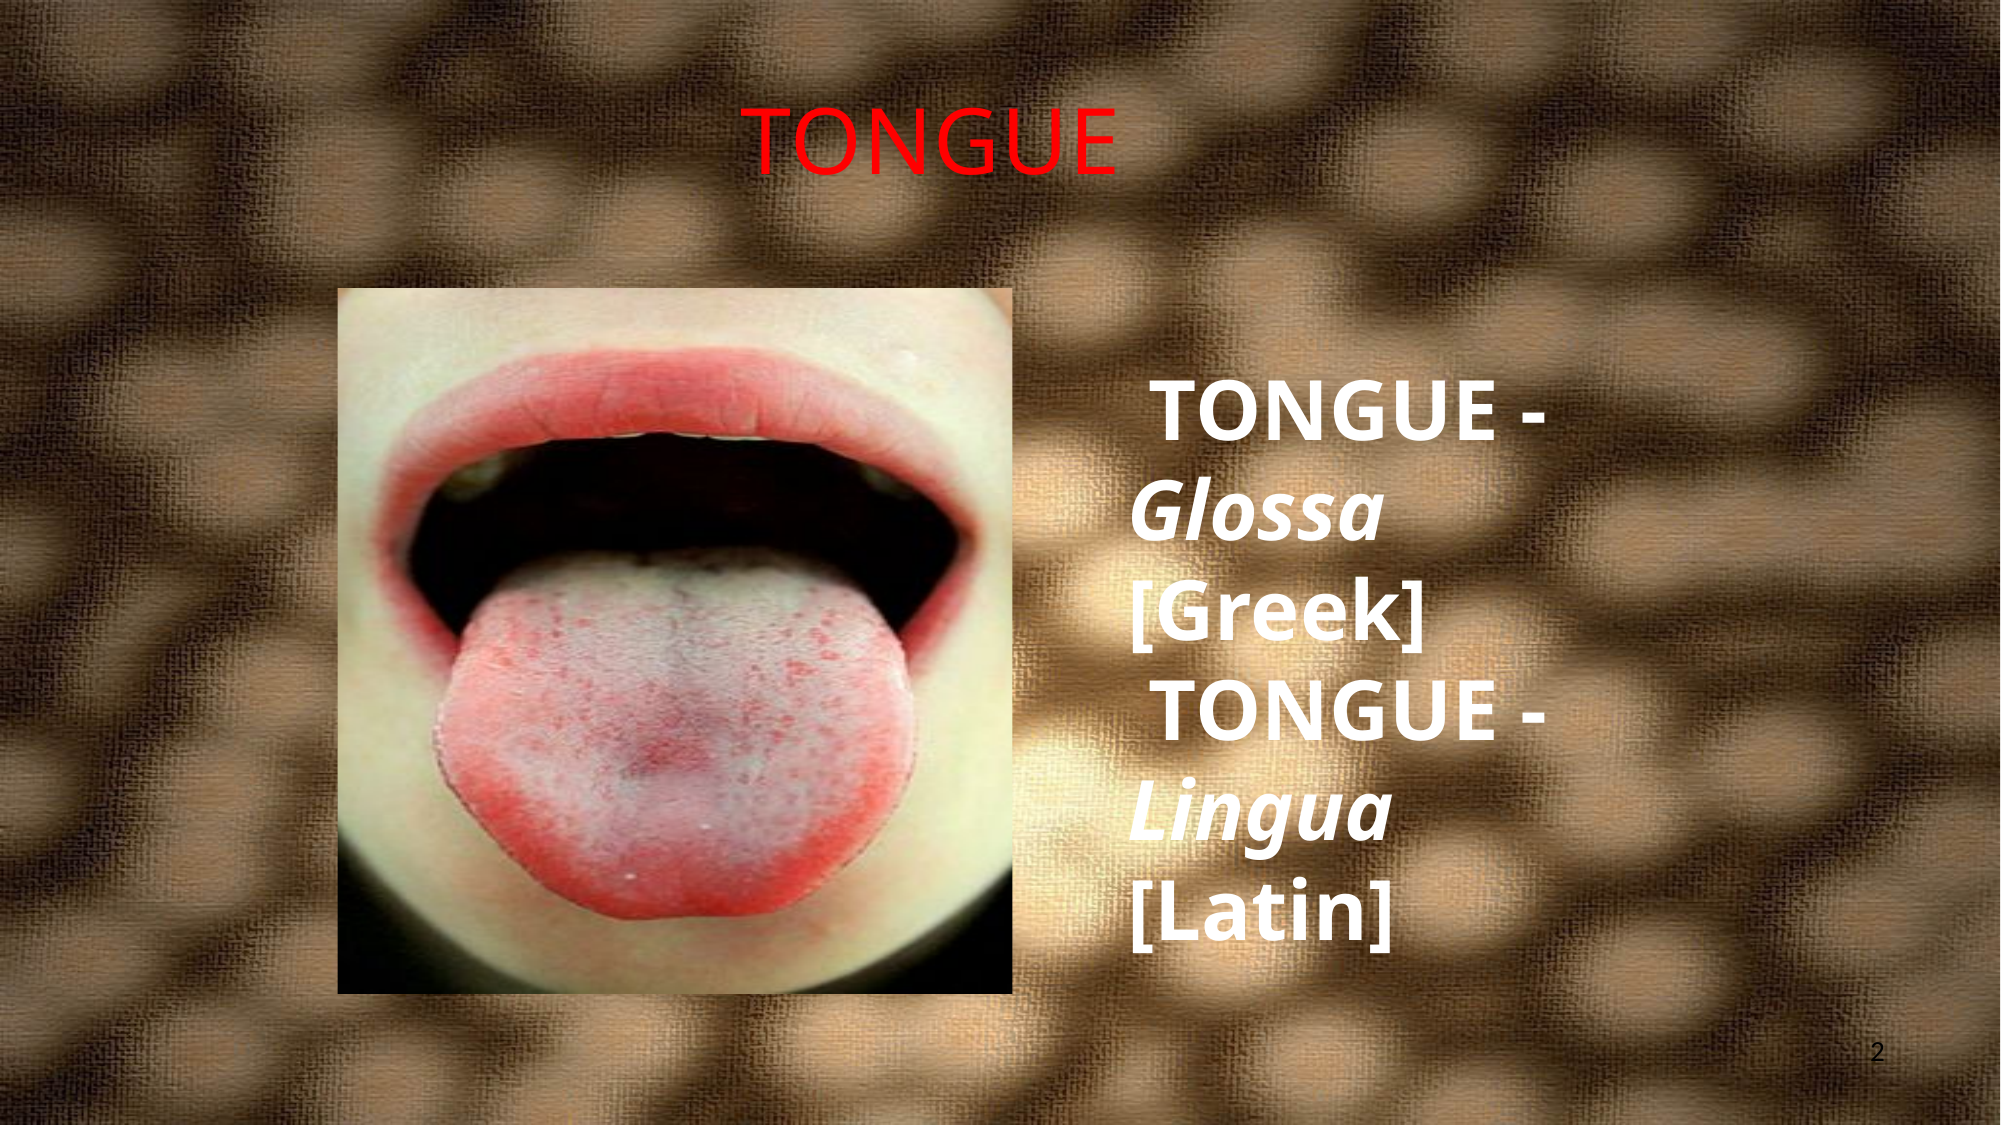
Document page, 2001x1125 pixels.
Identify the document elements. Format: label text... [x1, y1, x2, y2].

picture [0, 0, 2001, 1125]
text_box TONGUE -Glossa [Greek] TONGUE -Lingua [Latin] [1112, 349, 1625, 1125]
text_box TONGUE [438, 75, 1423, 201]
slide_number 2 [1625, 1024, 1901, 1103]
